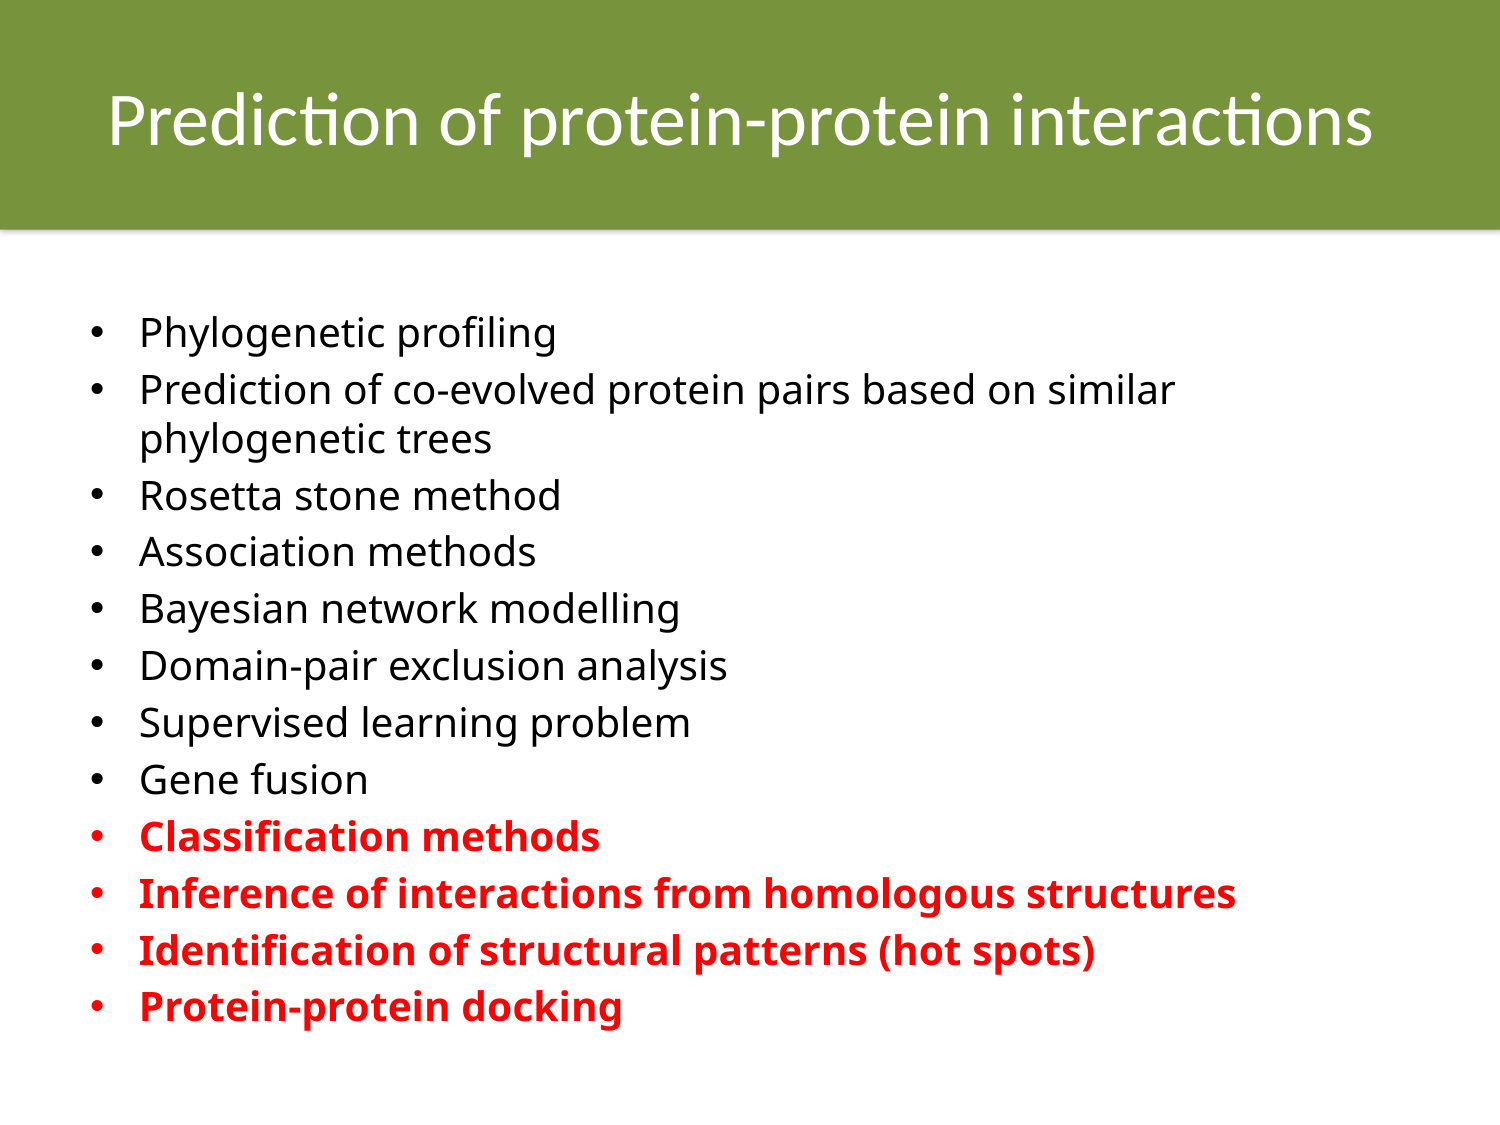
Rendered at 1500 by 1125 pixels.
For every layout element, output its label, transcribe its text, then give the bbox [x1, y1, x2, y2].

text_box [0, 0, 1500, 230]
title Prediction of protein-protein interactions [75, 21, 1425, 209]
list Phylogenetic profiling Prediction of co-evolved protein pairs based on similar phylogenetic trees Rosetta stone method Association methods Bayesian network modelling Domain-pair exclusion analysis Supervised learning problem Gene fusion Classification methods Inference of interactions from homologous structures Identification of structural patterns (hot spots) Protein-protein docking [75, 299, 1425, 1042]
